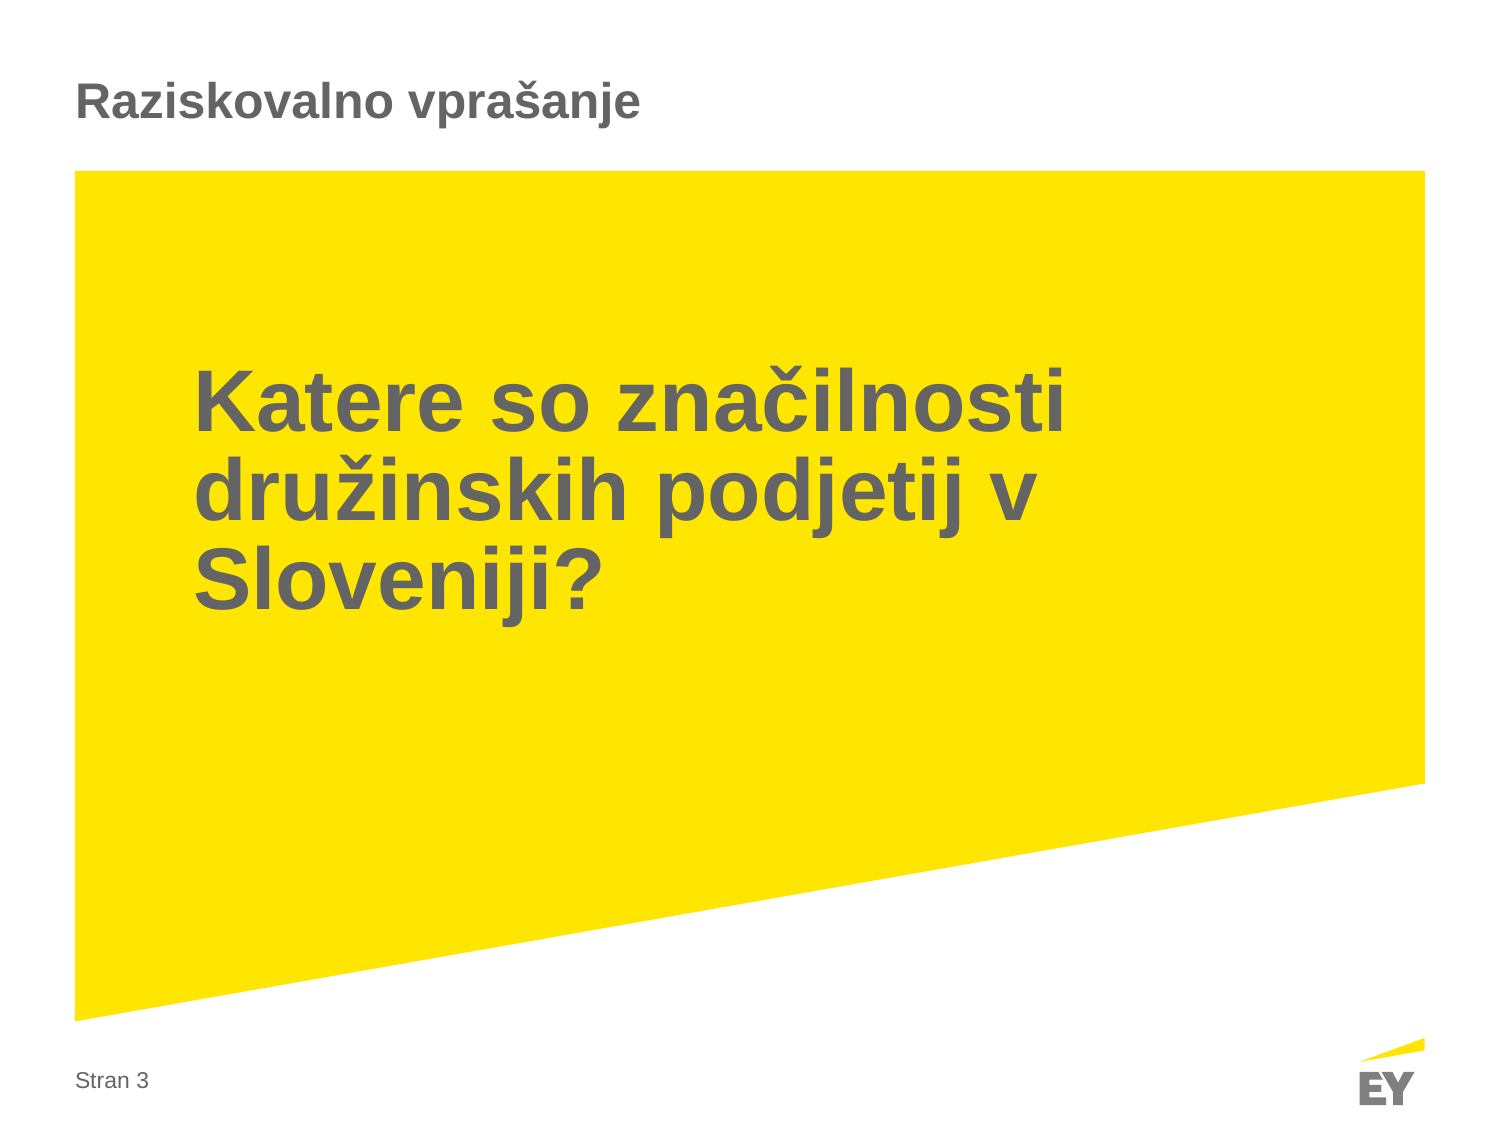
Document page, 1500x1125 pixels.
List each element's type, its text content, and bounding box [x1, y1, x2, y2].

title Katere so značilnosti družinskih podjetij v Sloveniji? [74, 359, 1426, 493]
text_box Raziskovalno vprašanje [75, 33, 1426, 175]
